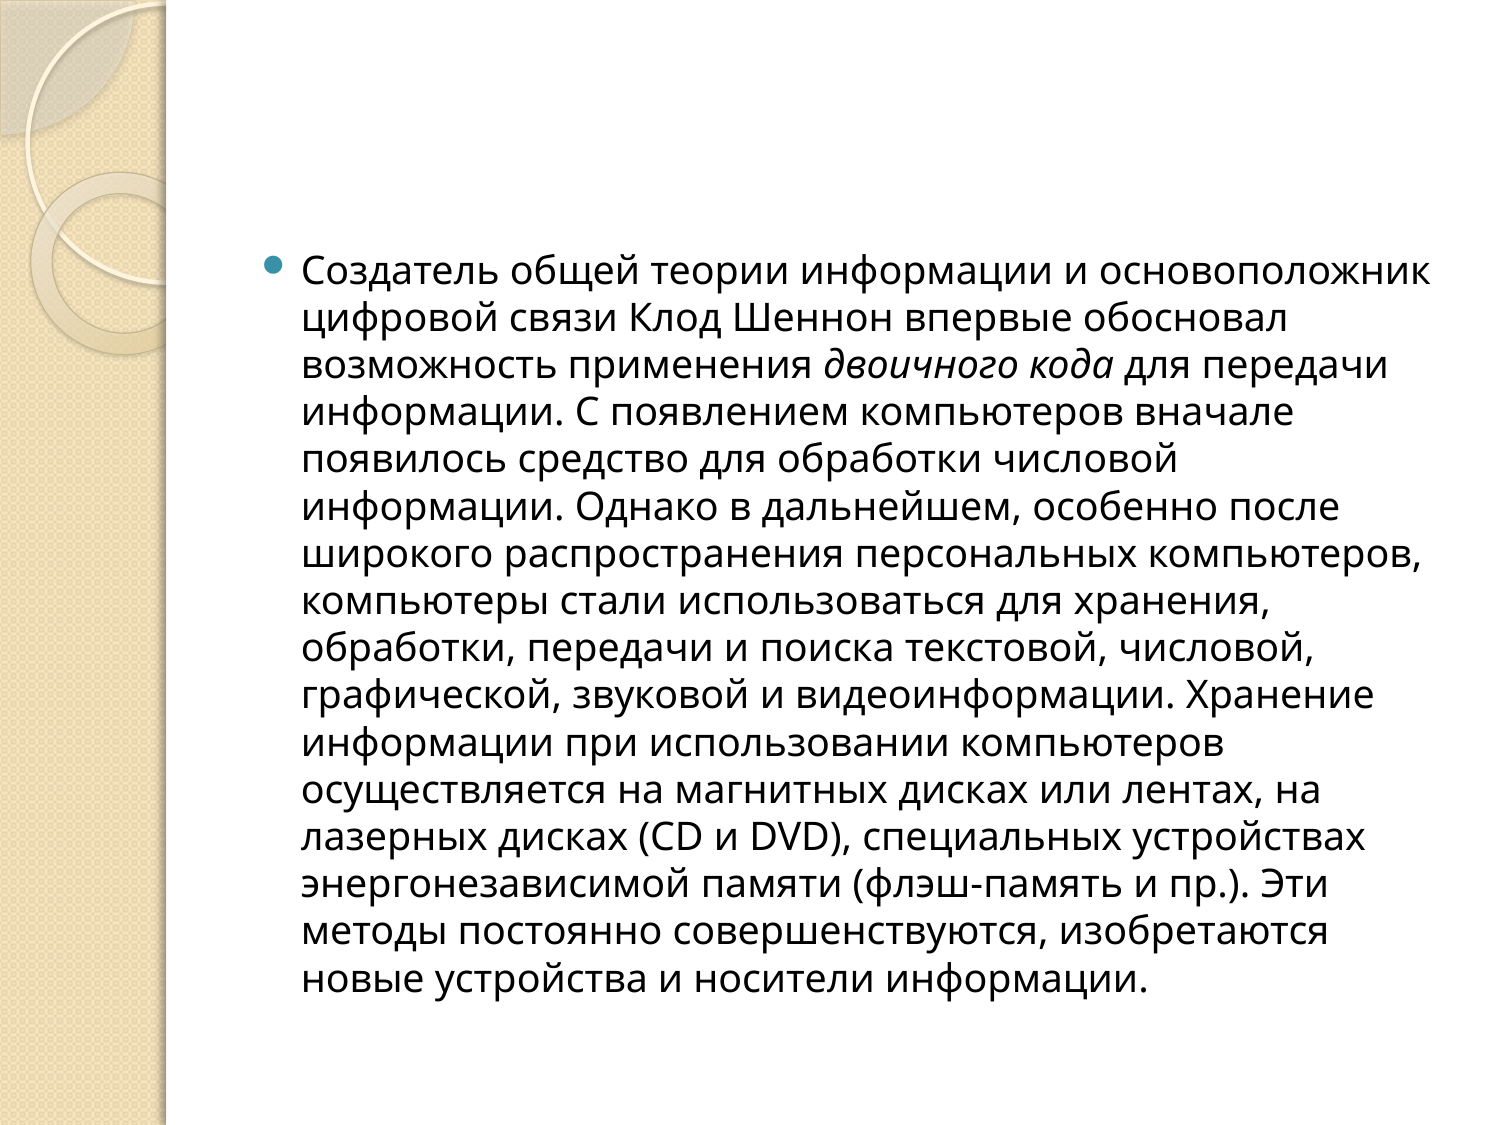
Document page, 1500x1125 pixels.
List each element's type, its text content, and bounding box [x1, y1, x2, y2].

list Создатель общей теории информации и основоположник цифровой связи Клод Шеннон впервые обосновал возможность применения двоичного кода для передачи информации. С появлением компьютеров вначале появилось средство для обработки числовой информации. Однако в дальнейшем, особенно после широкого распространения персональных компьютеров, компьютеры стали использоваться для хранения, обработки, передачи и поиска текстовой, числовой, графической, звуковой и видеоинформации. Хранение информации при использовании компьютеров осуществляется на магнитных дисках или лентах, на лазерных дисках (CD и DVD), специальных устройствах энергонезависимой памяти (флэш-память и пр.). Эти методы постоянно совершенствуются, изобретаются новые устройства и носители информации. [235, 237, 1466, 1025]
